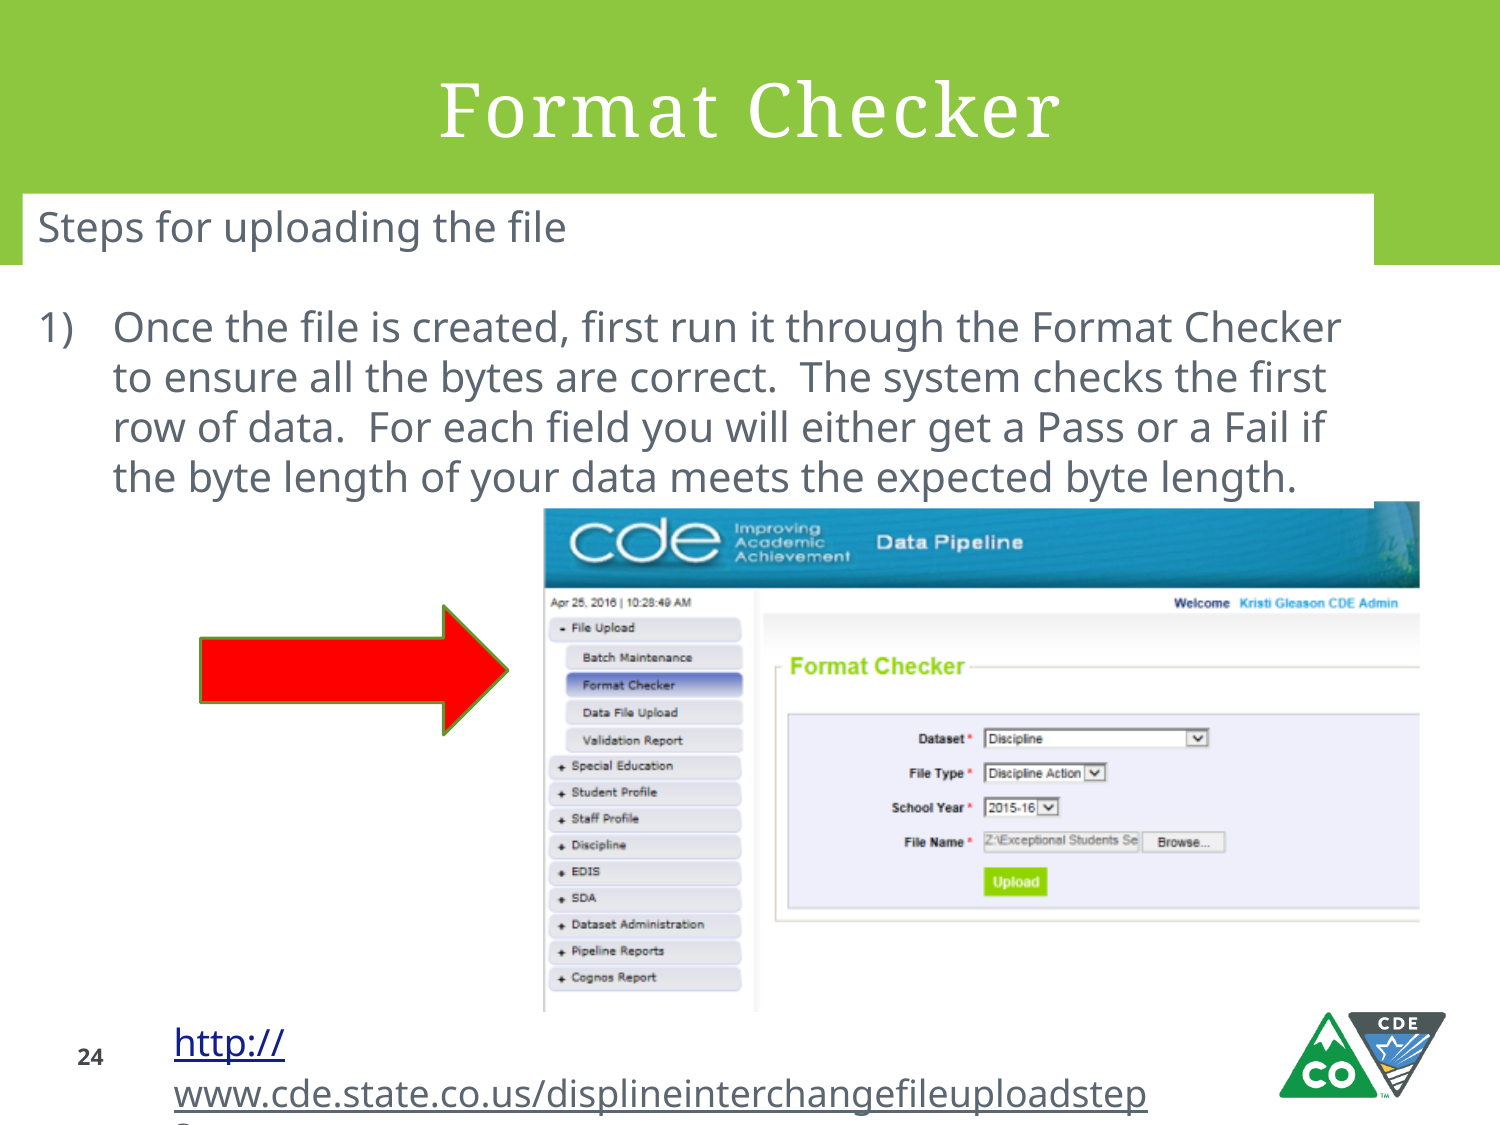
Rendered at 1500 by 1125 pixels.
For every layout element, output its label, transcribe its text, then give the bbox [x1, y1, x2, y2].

text_box [199, 604, 510, 737]
footer 24 [62, 1027, 158, 1088]
picture [543, 500, 1421, 1012]
text_box http://www.cde.state.co.us/displineinterchangefileuploadsteps [158, 1011, 1173, 1125]
title Format Checker [62, 20, 1438, 194]
text_box Steps for uploading the file Once the file is created, first run it through the Format Checker to ensure all the bytes are correct. The system checks the first row of data. For each field you will either get a Pass or a Fail if the byte length of your data meets the expected byte length. [22, 193, 1374, 509]
